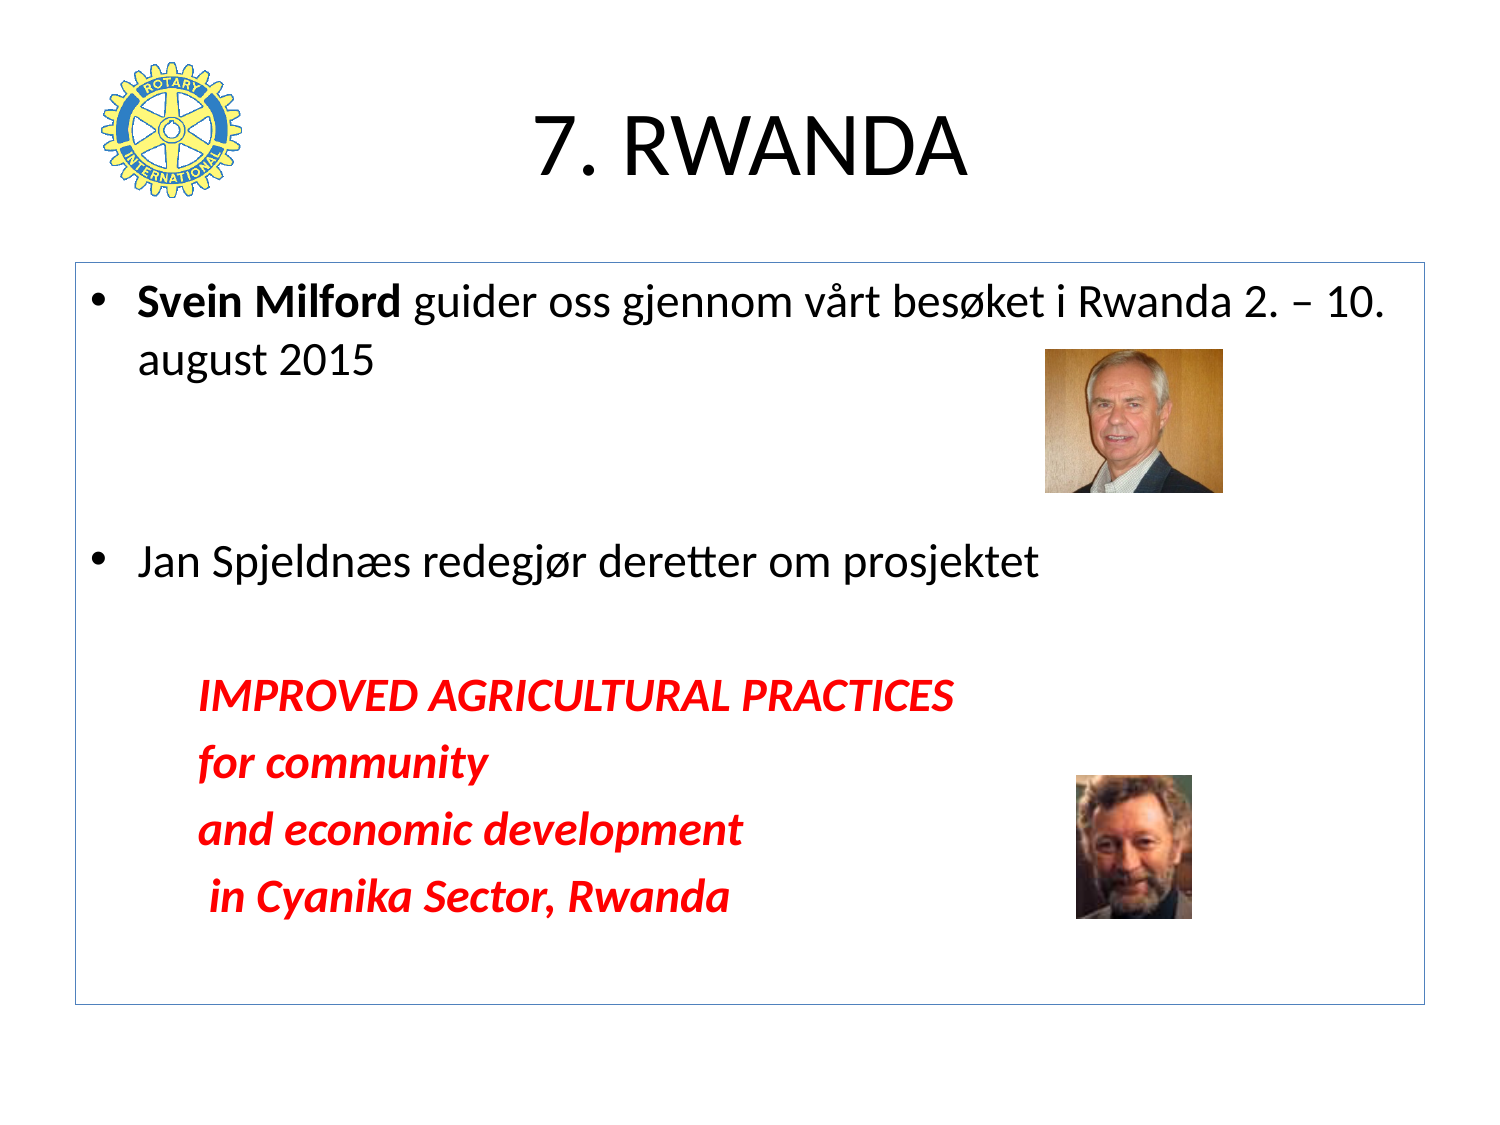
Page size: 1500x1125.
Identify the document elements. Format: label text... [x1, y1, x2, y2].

picture [100, 62, 242, 198]
title 7. RWANDA [75, 45, 1425, 233]
list Svein Milford guider oss gjennom vårt besøket i Rwanda 2. – 10. august 2015 Jan Spjeldnæs redegjør deretter om prosjektet IMPROVED AGRICULTURAL PRACTICES for community and economic development in Cyanika Sector, Rwanda [75, 262, 1425, 1005]
picture [1075, 774, 1192, 919]
picture [1045, 349, 1223, 493]
